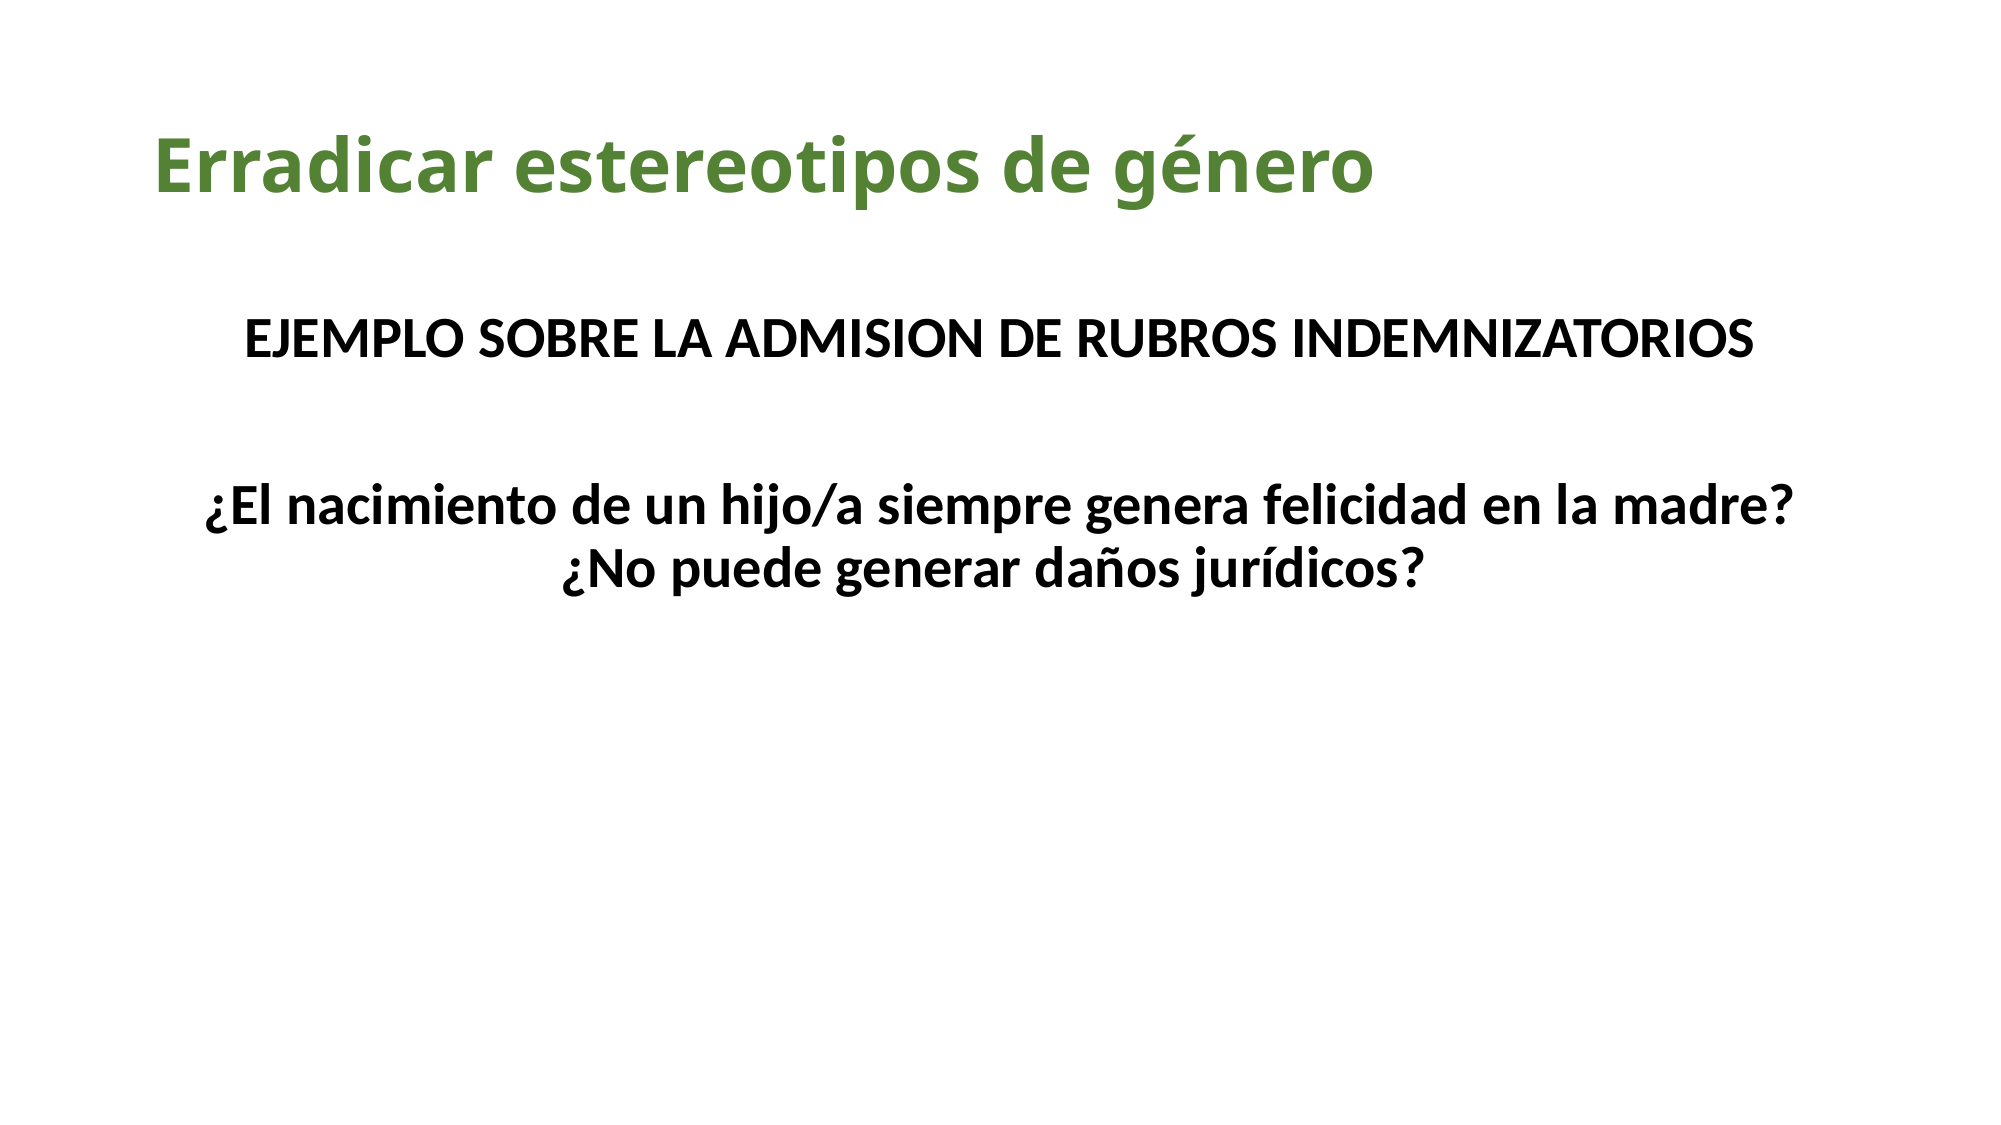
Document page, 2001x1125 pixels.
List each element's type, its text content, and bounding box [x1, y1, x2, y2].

title Erradicar estereotipos de género [137, 59, 1863, 278]
list EJEMPLO SOBRE LA ADMISION DE RUBROS INDEMNIZATORIOS ¿El nacimiento de un hijo/a siempre genera felicidad en la madre? ¿No puede generar daños jurídicos? [137, 299, 1863, 1014]
